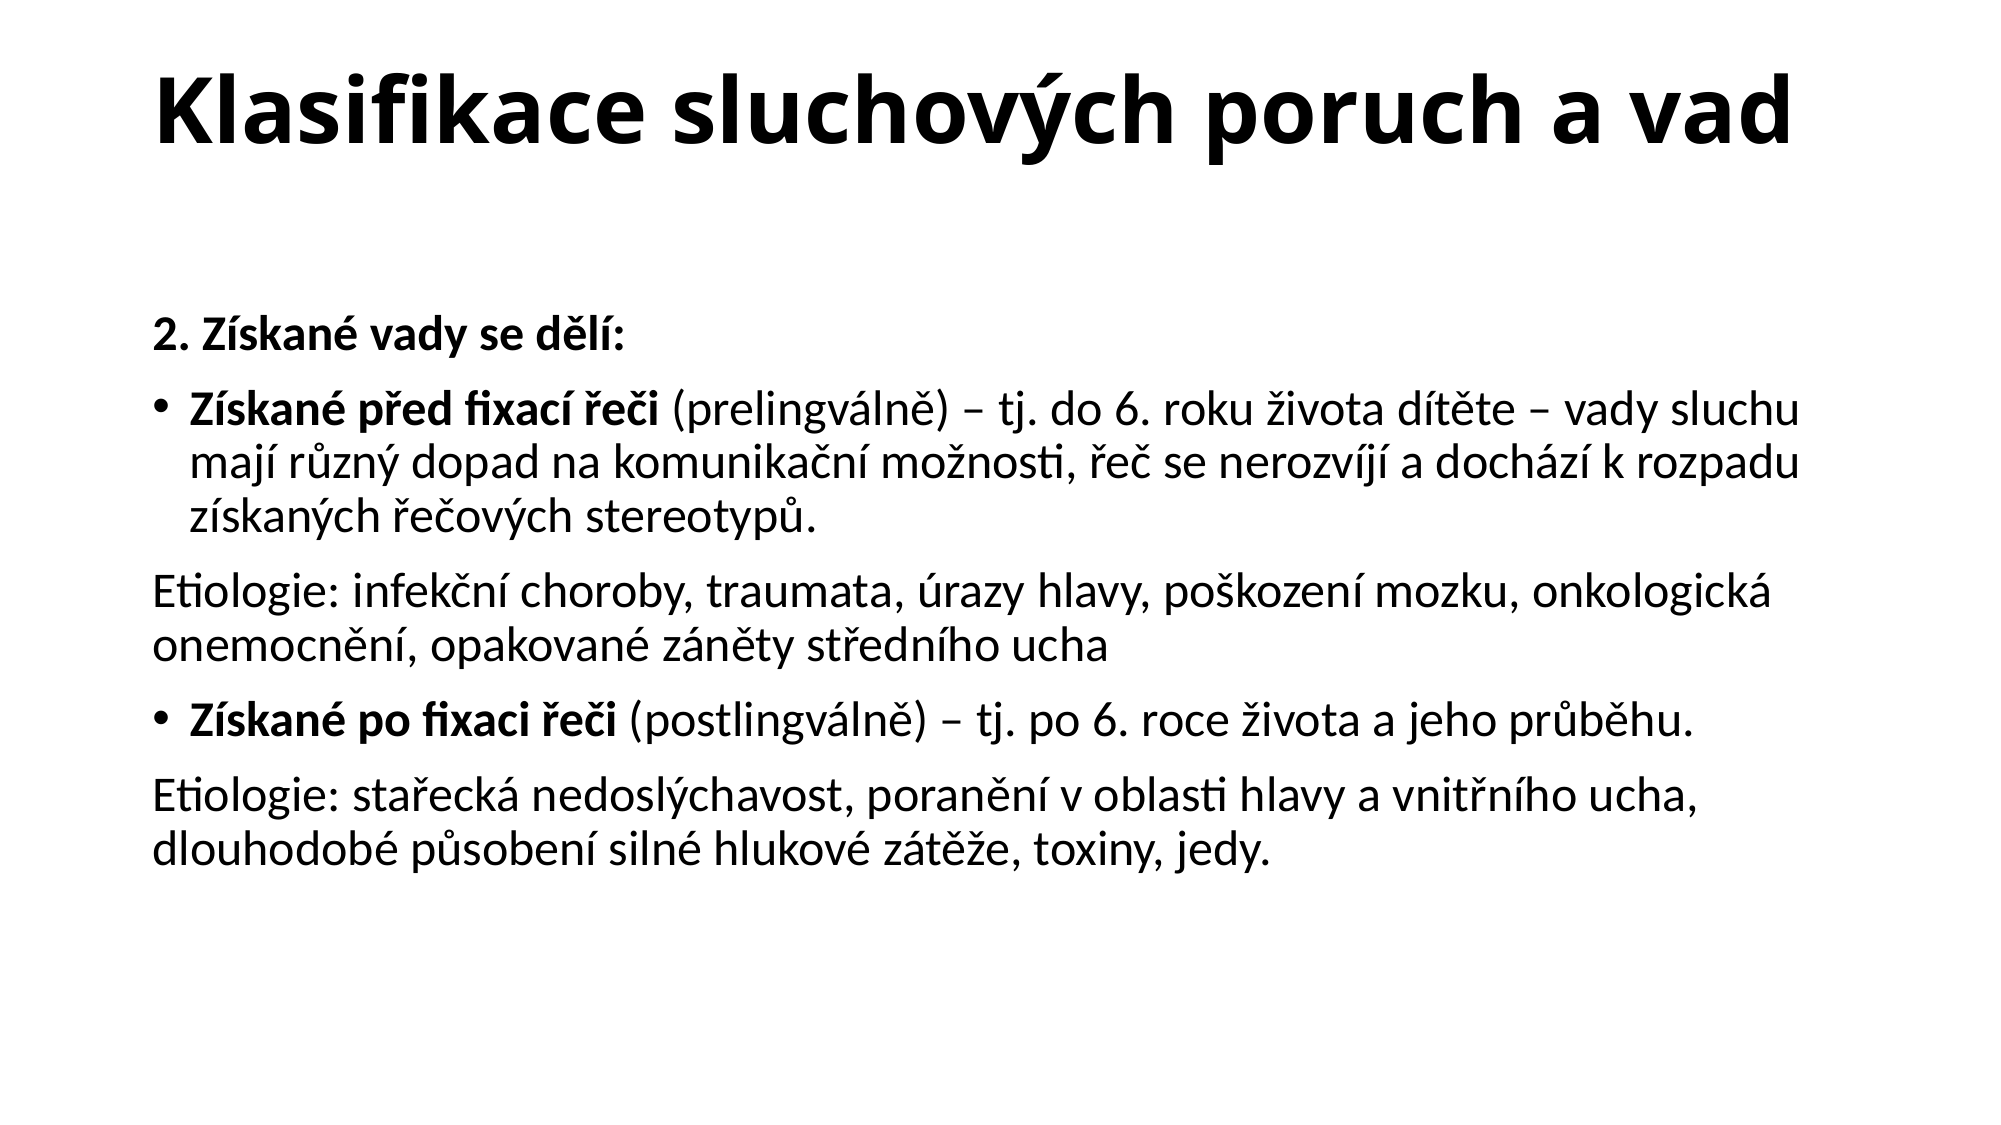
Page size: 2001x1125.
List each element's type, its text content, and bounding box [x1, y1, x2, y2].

title Klasifikace sluchových poruch a vad [137, 59, 1863, 278]
list 2. Získané vady se dělí: Získané před fixací řeči (prelingválně) – tj. do 6. roku života dítěte – vady sluchu mají různý dopad na komunikační možnosti, řeč se nerozvíjí a dochází k rozpadu získaných řečových stereotypů. Etiologie: infekční choroby, traumata, úrazy hlavy, poškození mozku, onkologická onemocnění, opakované záněty středního ucha Získané po fixaci řeči (postlingválně) – tj. po 6. roce života a jeho průběhu. Etiologie: stařecká nedoslýchavost, poranění v oblasti hlavy a vnitřního ucha, dlouhodobé působení silné hlukové zátěže, toxiny, jedy. [137, 299, 1863, 1014]
